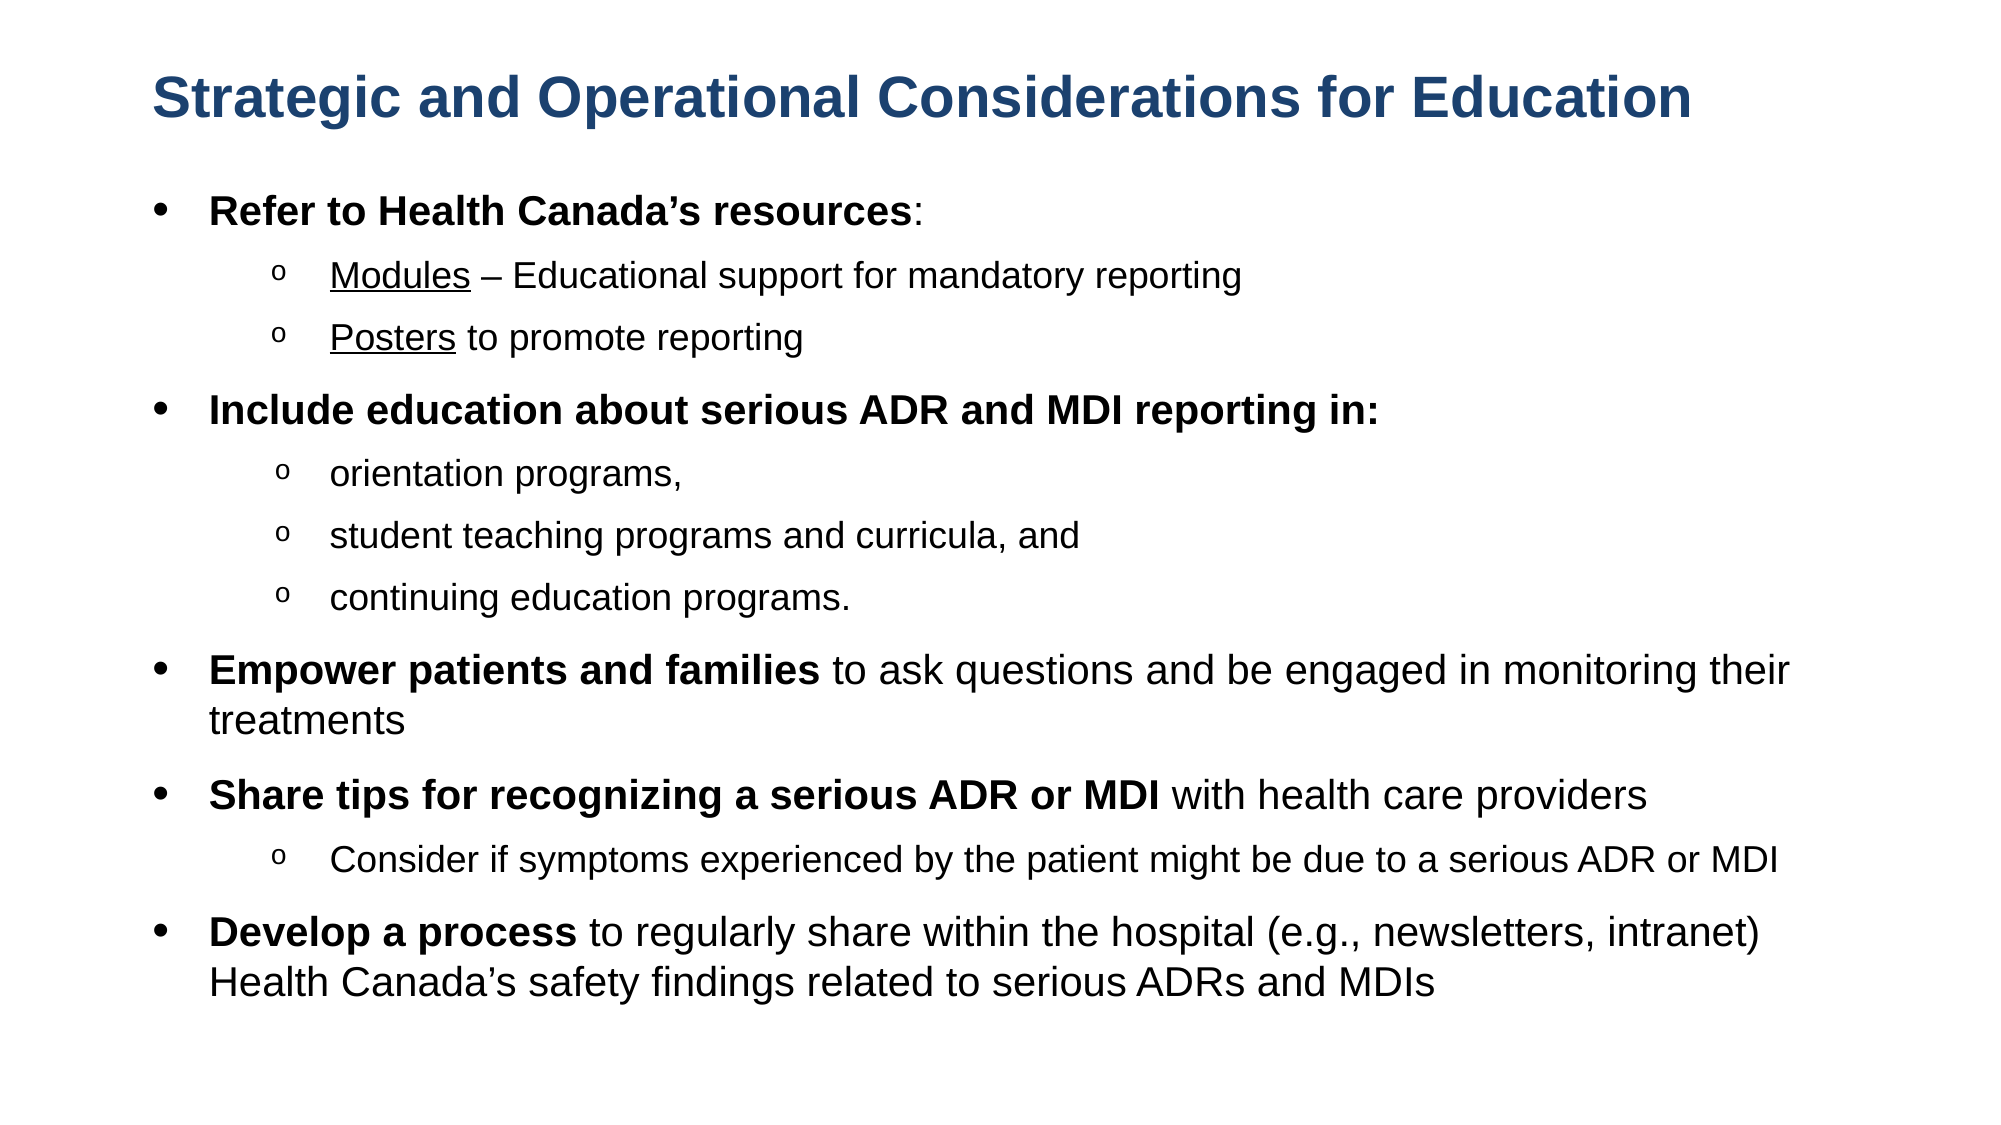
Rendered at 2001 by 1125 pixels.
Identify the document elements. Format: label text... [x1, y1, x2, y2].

list Refer to Health Canada’s resources: Modules – Educational support for mandatory reporting Posters to promote reporting Include education about serious ADR and MDI reporting in: orientation programs, student teaching programs and curricula, and continuing education programs. Empower patients and families to ask questions and be engaged in monitoring their treatments Share tips for recognizing a serious ADR or MDI with health care providers Consider if symptoms experienced by the patient might be due to a serious ADR or MDI Develop a process to regularly share within the hospital (e.g., newsletters, intranet) Health Canada’s safety findings related to serious ADRs and MDIs [137, 176, 1863, 1066]
title Strategic and Operational Considerations for Education [137, 59, 1863, 176]
